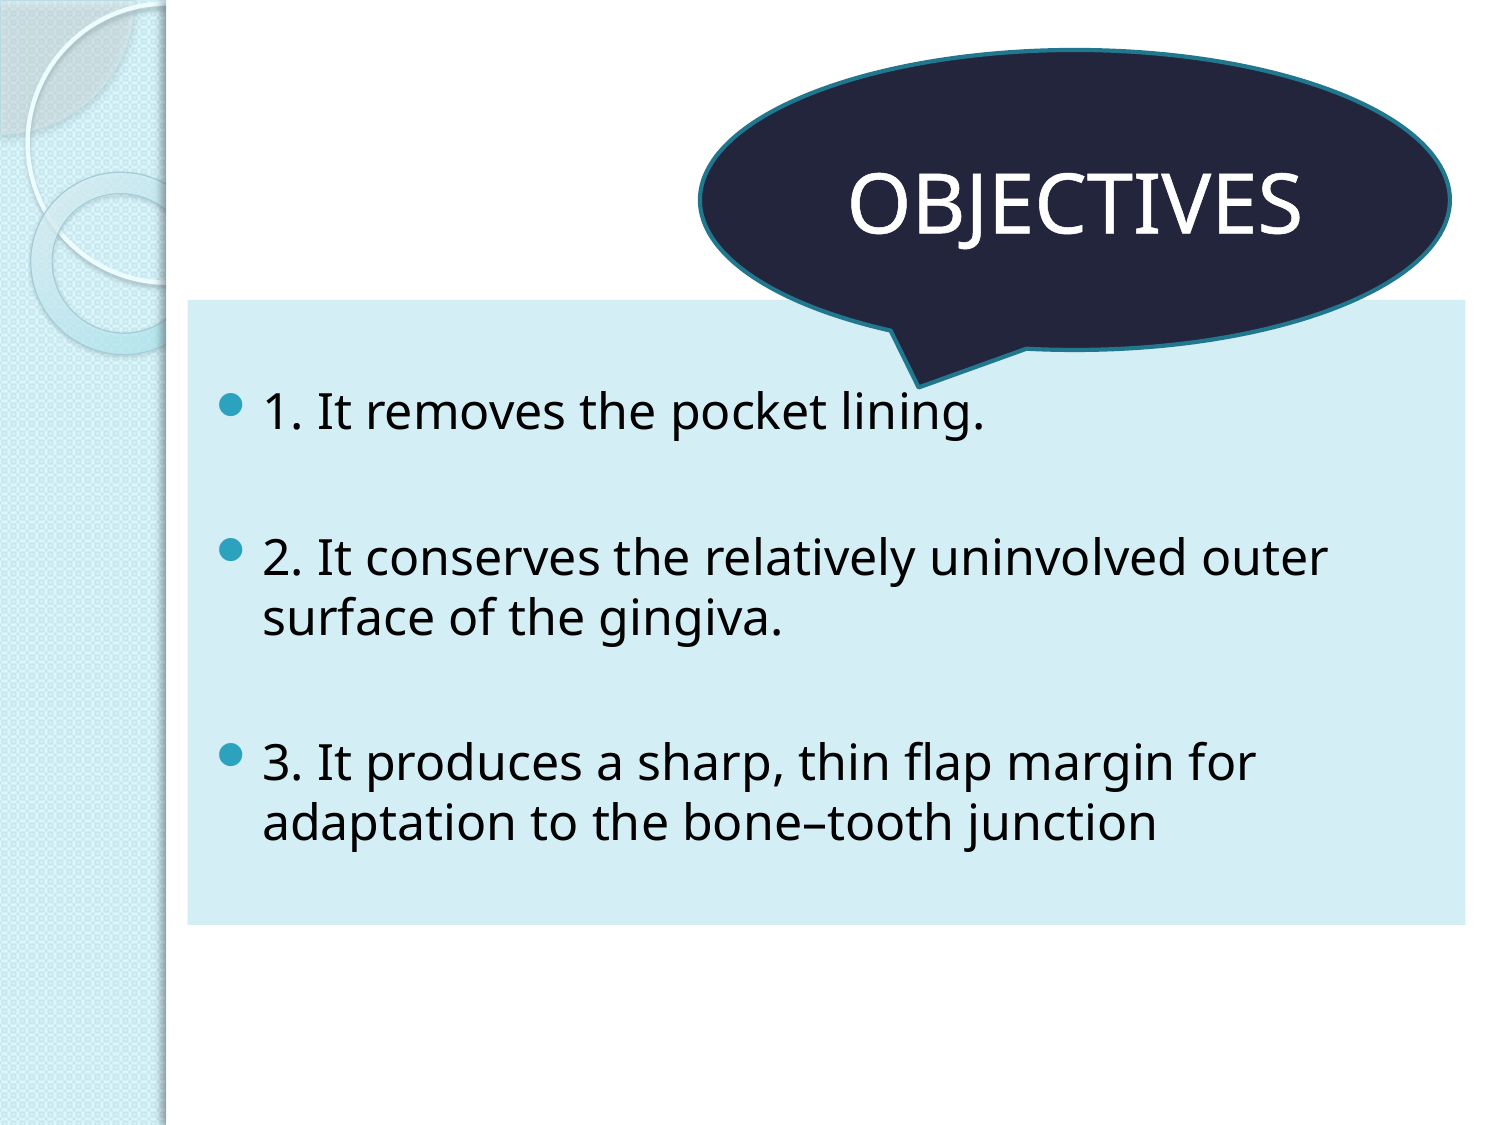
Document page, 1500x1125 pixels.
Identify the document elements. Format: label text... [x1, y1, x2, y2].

text_box OBJECTIVES [697, 47, 1453, 390]
list 1. It removes the pocket lining. 2. It conserves the relatively uninvolved outer surface of the gingiva. 3. It produces a sharp, thin flap margin for adaptation to the bone–tooth junction [187, 299, 1466, 925]
